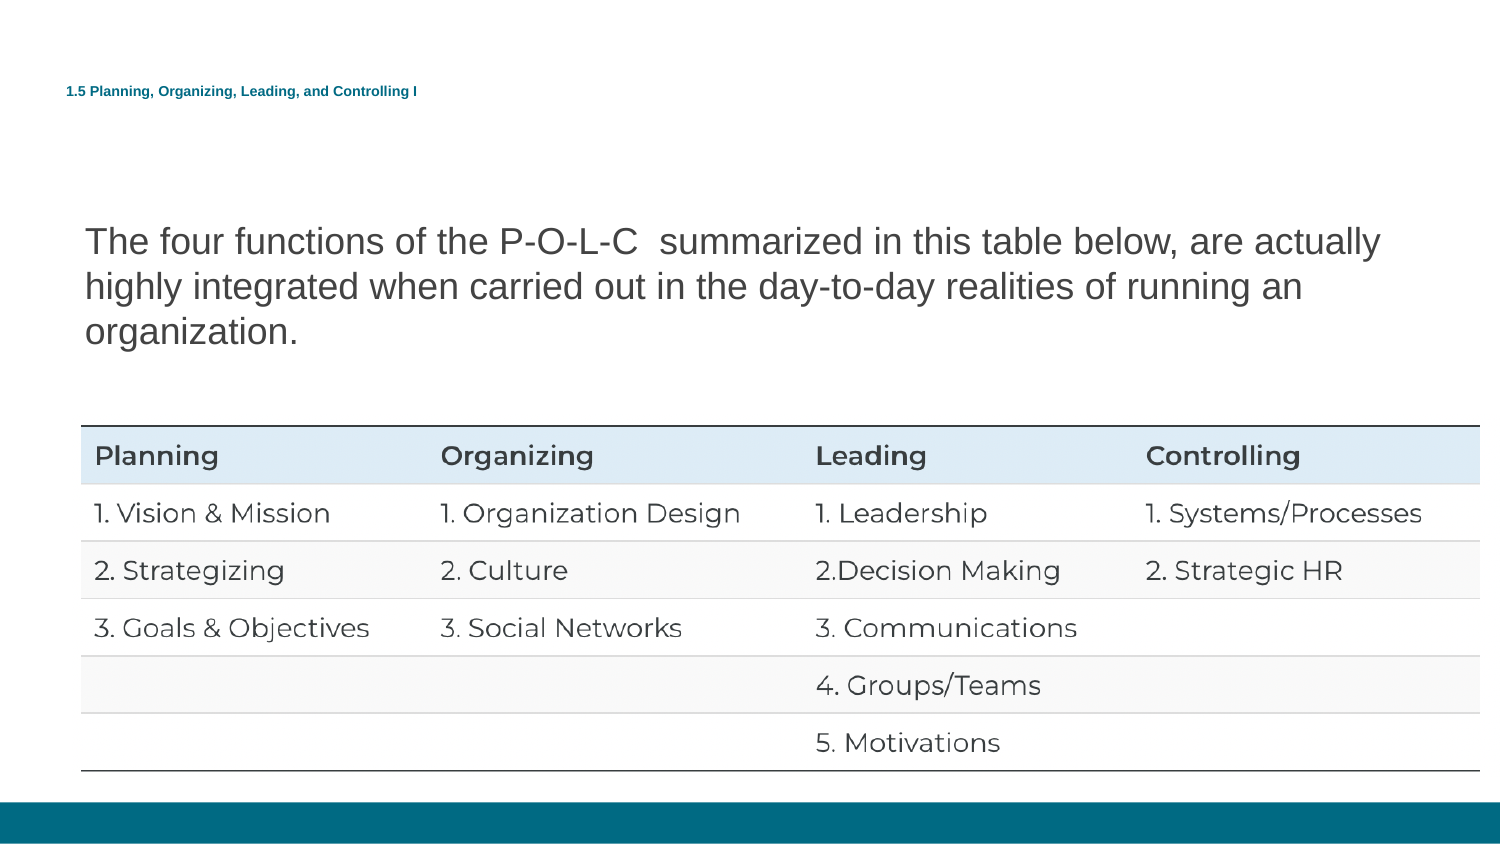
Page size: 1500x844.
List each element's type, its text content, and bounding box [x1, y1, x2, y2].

list The four functions of the P-O-L-C summarized in this table below, are actually highly integrated when carried out in the day-to-day realities of running an organization. [51, 201, 1449, 750]
picture [71, 414, 1500, 777]
title 1.5 Planning, Organizing, Leading, and Controlling I [51, 67, 1479, 167]
